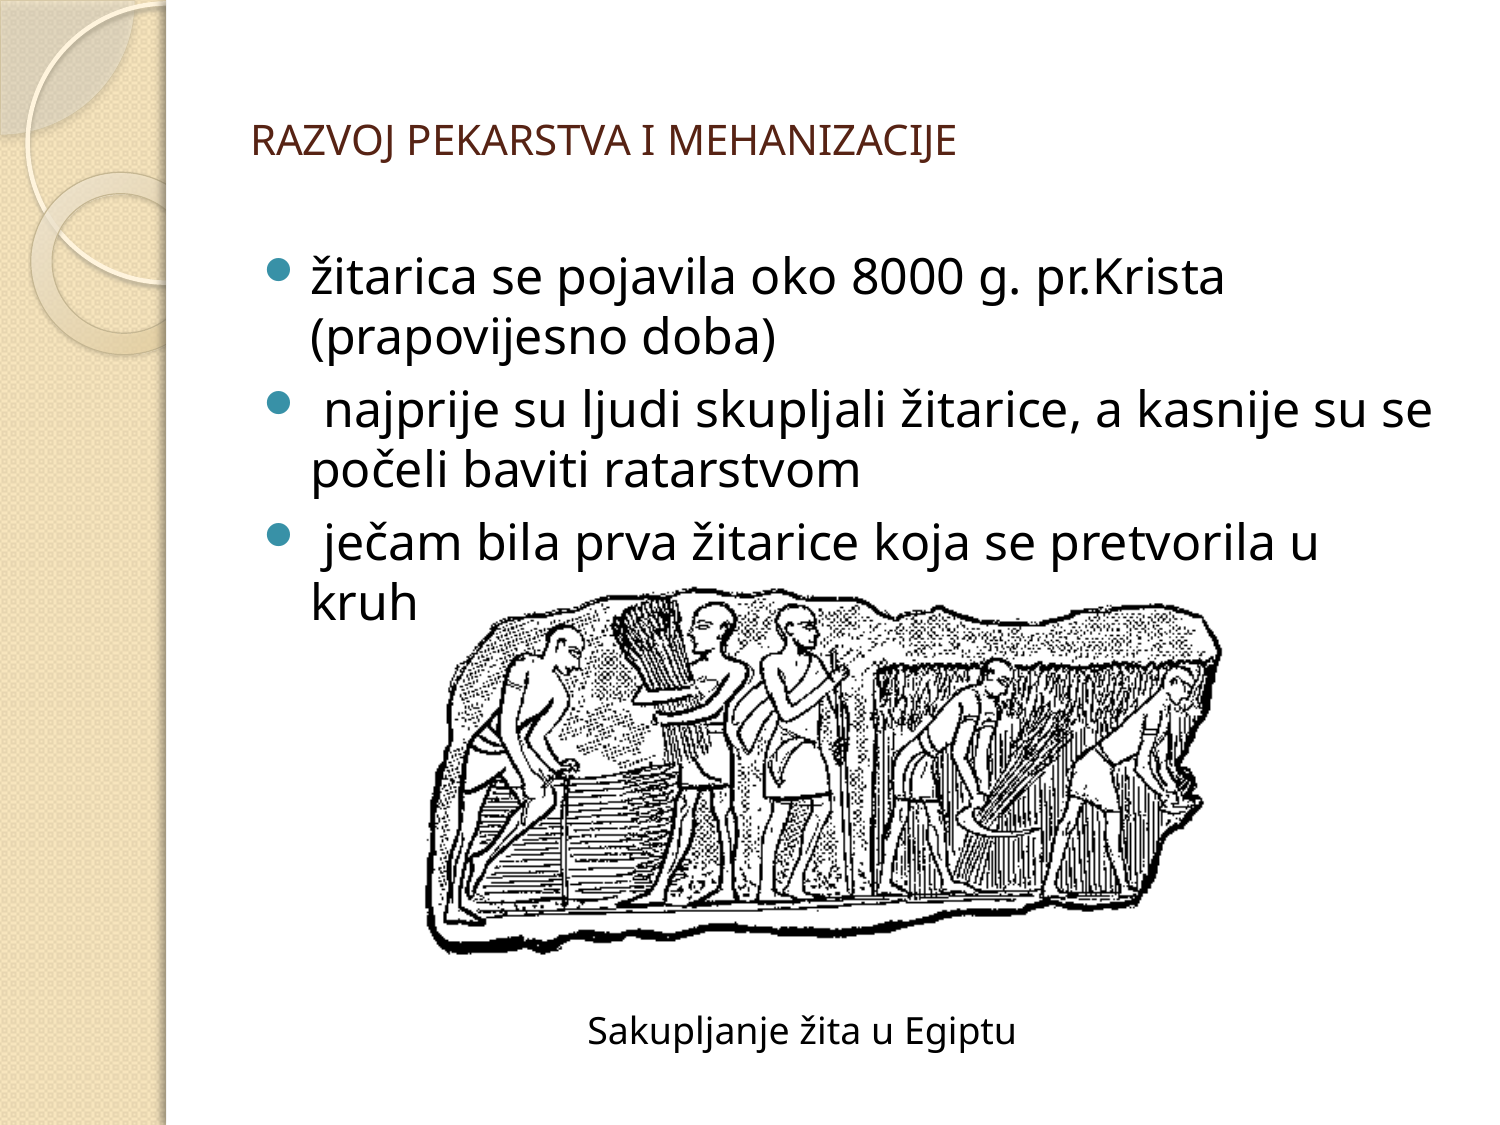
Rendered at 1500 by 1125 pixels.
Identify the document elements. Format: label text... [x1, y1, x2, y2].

title RAZVOJ PEKARSTVA I MEHANIZACIJE [235, 45, 1466, 233]
list žitarica se pojavila oko 8000 g. pr.Krista (prapovijesno doba) najprije su ljudi skupljali žitarice, a kasnije su se počeli baviti ratarstvom ječam bila prva žitarice koja se pretvorila u kruh. [235, 237, 1466, 1025]
picture [418, 573, 1237, 973]
text_box Sakupljanje žita u Egiptu [572, 999, 1046, 1060]
